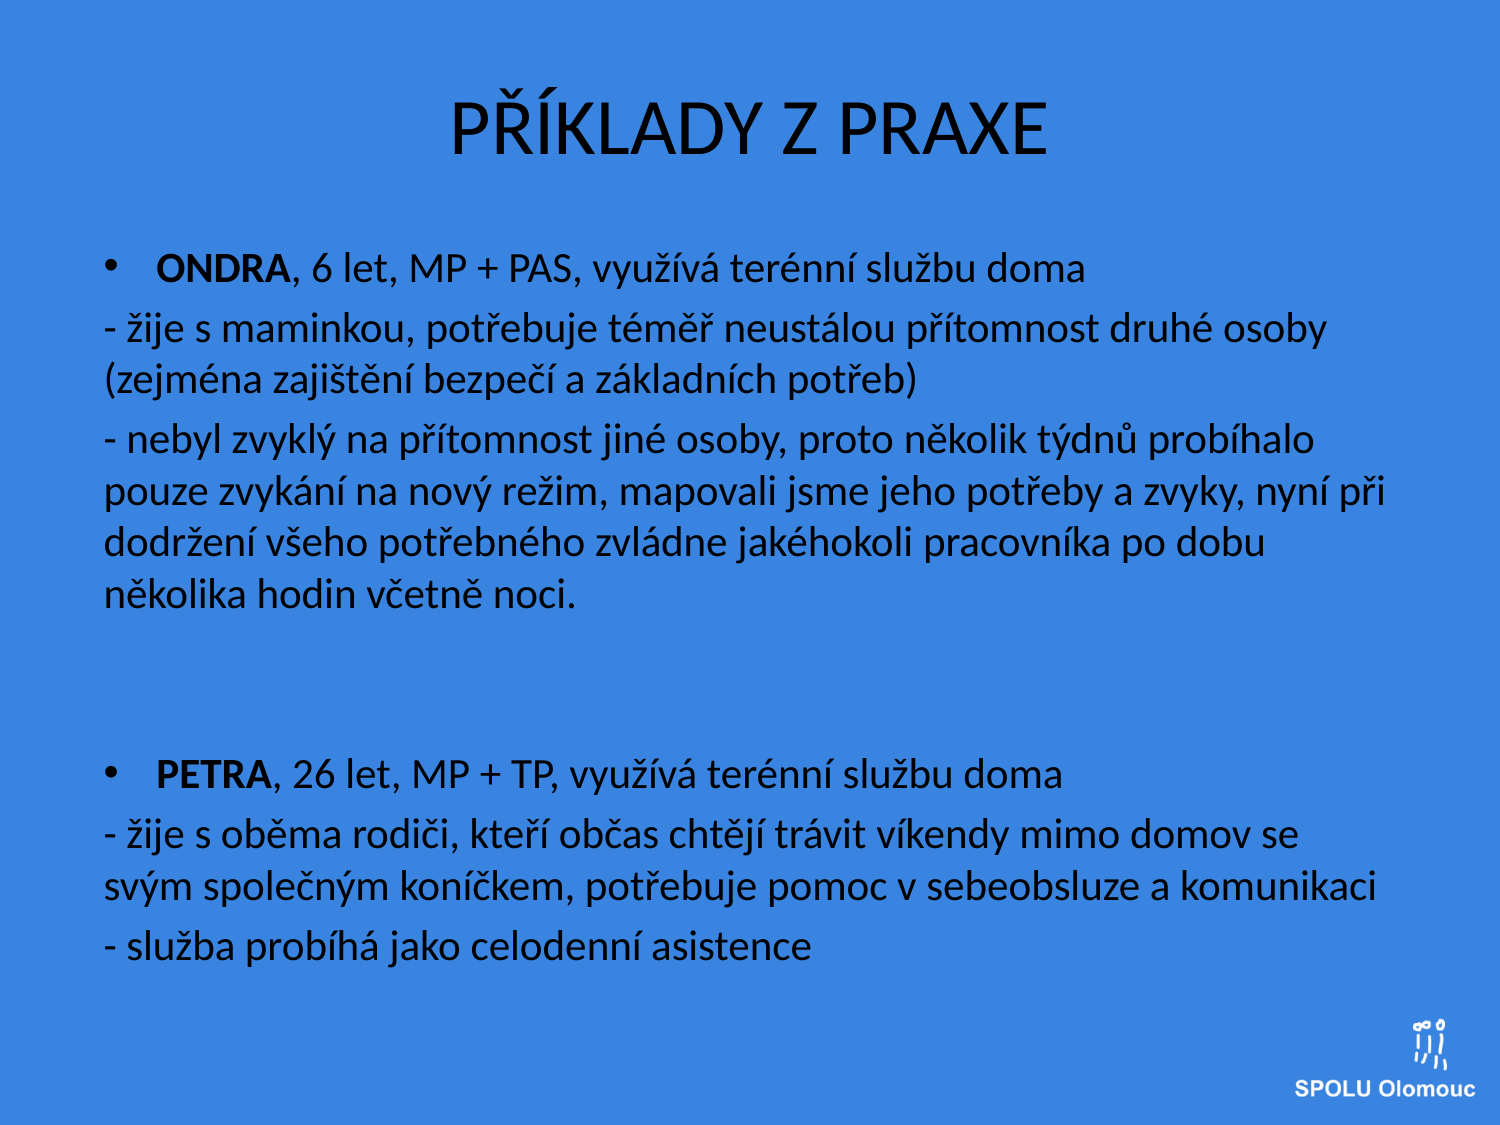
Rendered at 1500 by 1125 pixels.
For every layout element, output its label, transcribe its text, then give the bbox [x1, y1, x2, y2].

picture [1267, 987, 1500, 1125]
list PŘÍKLADY Z PRAXE ONDRA, 6 let, MP + PAS, využívá terénní službu doma - žije s maminkou, potřebuje téměř neustálou přítomnost druhé osoby (zejména zajištění bezpečí a základních potřeb) - nebyl zvyklý na přítomnost jiné osoby, proto několik týdnů probíhalo pouze zvykání na nový režim, mapovali jsme jeho potřeby a zvyky, nyní při dodržení všeho potřebného zvládne jakéhokoli pracovníka po dobu několika hodin včetně noci. PETRA, 26 let, MP + TP, využívá terénní službu doma - žije s oběma rodiči, kteří občas chtějí trávit víkendy mimo domov se svým společným koníčkem, potřebuje pomoc v sebeobsluze a komunikaci - služba probíhá jako celodenní asistence [88, 66, 1412, 1071]
